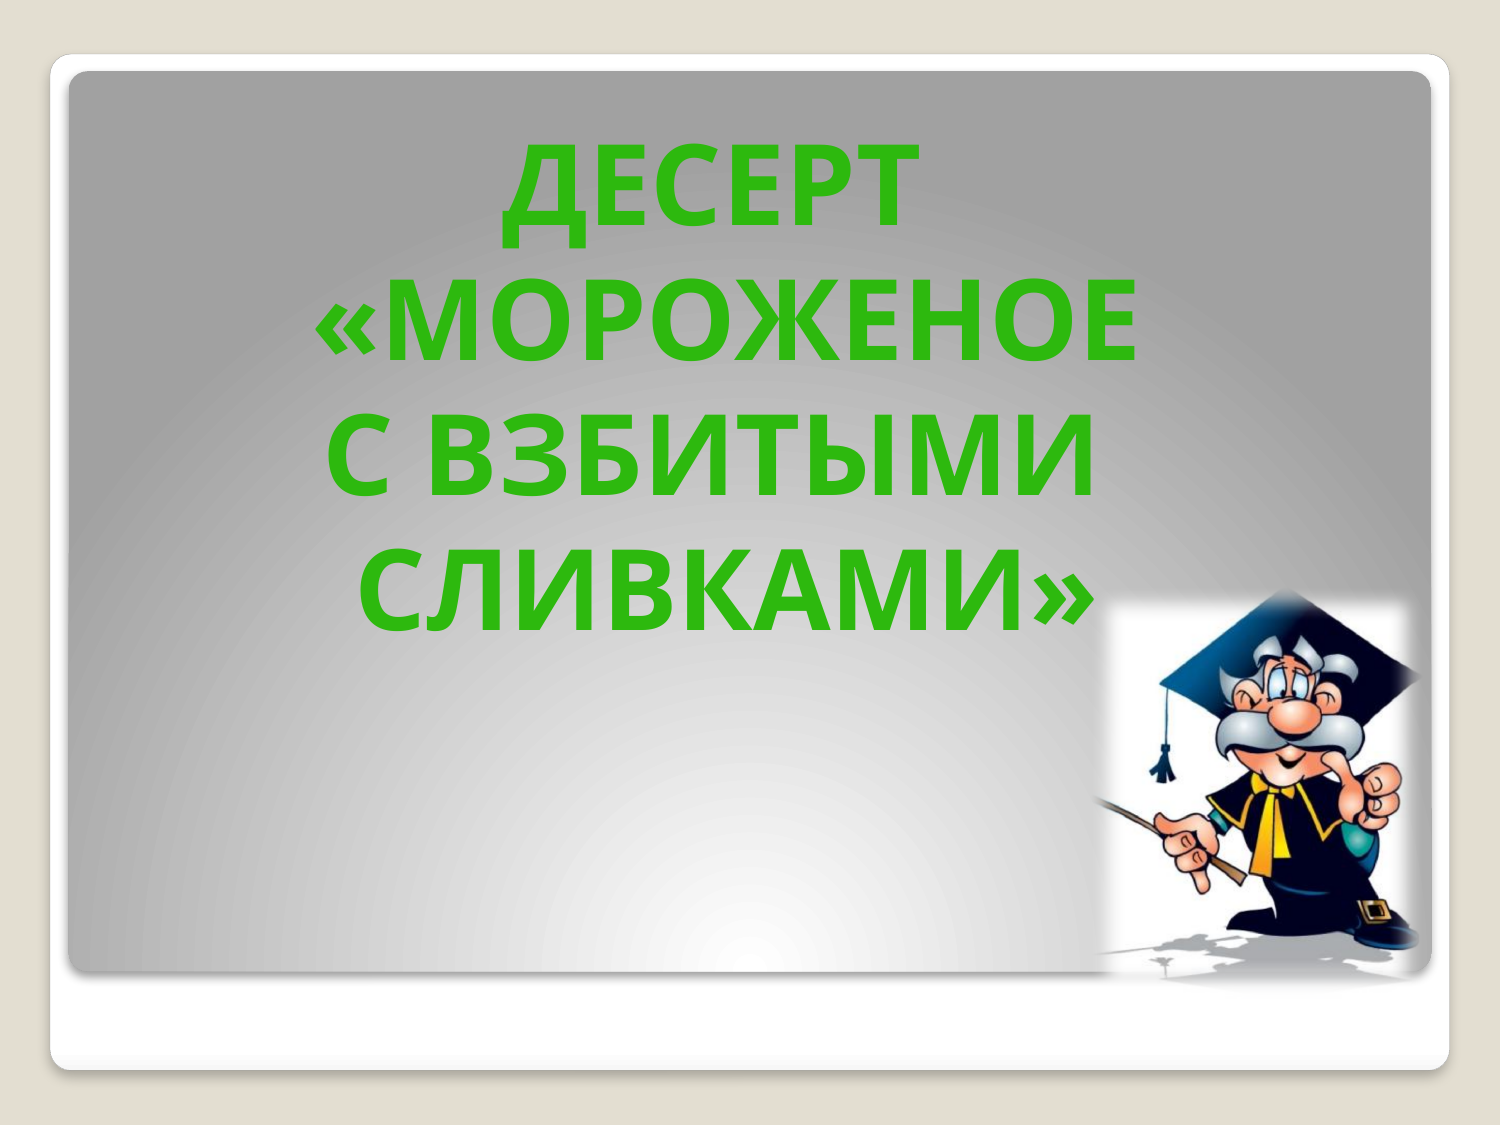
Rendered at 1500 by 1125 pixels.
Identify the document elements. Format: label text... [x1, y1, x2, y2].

text_box Десерт «Мороженое С взбитыми Сливками» [296, 105, 1157, 661]
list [1089, 585, 1424, 1000]
title [82, 817, 1082, 990]
